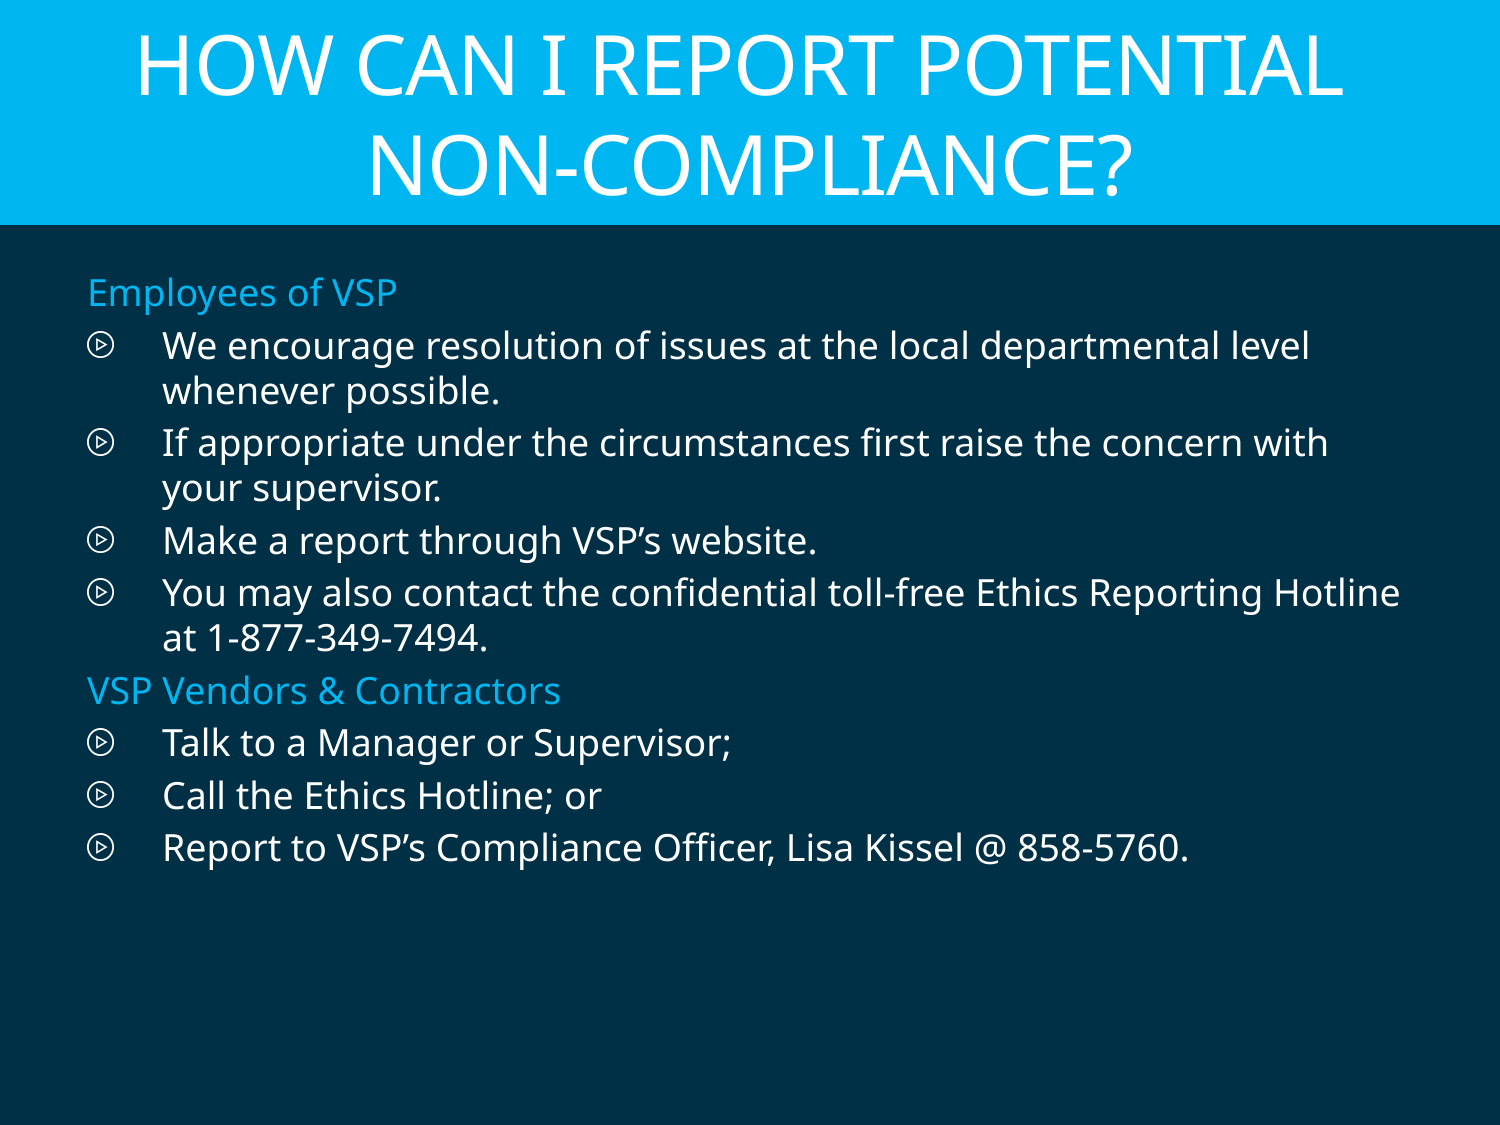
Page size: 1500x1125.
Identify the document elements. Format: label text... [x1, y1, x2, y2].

list Employees of VSP We encourage resolution of issues at the local departmental level whenever possible. If appropriate under the circumstances first raise the concern with your supervisor. Make a report through VSP’s website. You may also contact the confidential toll-free Ethics Reporting Hotline at 1-877-349-7494. VSP Vendors & Contractors Talk to a Manager or Supervisor; Call the Ethics Hotline; or Report to VSP’s Compliance Officer, Lisa Kissel @ 858-5760. [72, 261, 1425, 1078]
title How can I report potential non-compliance? [0, 0, 1500, 225]
